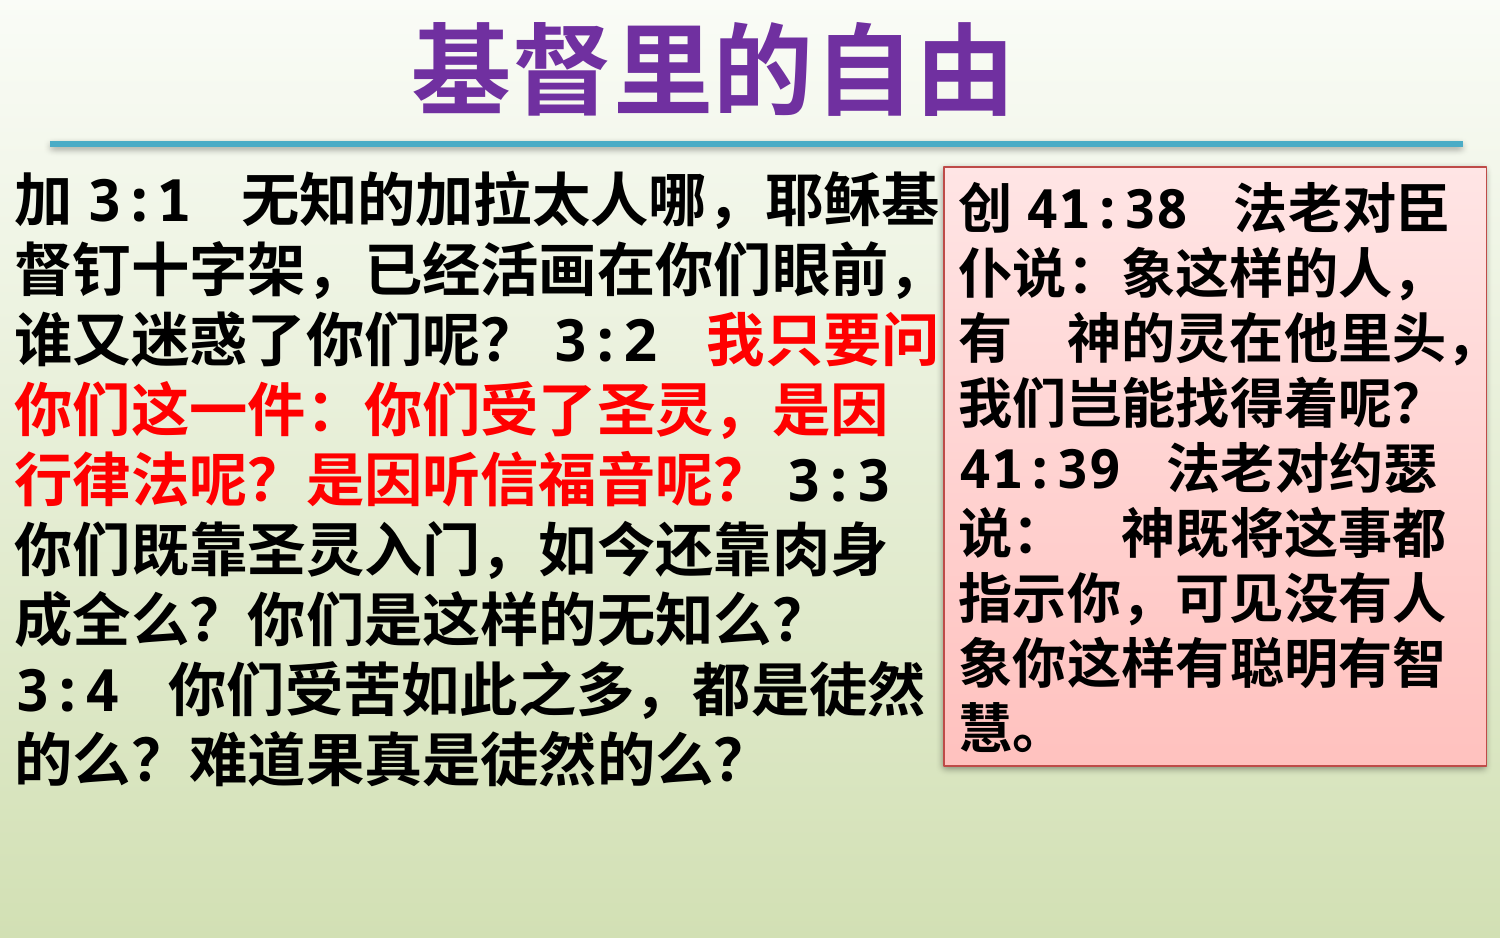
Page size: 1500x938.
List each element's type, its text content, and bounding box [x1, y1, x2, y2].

text_box 基督里的自由 [396, 0, 1032, 135]
text_box 加3:1 无知的加拉太人哪，耶稣基督钉十字架，已经活画在你们眼前，谁又迷惑了你们呢？3:2 我只要问你们这一件：你们受了圣灵，是因行律法呢？是因听信福音呢？3:3 你们既靠圣灵入门，如今还靠肉身成全么？你们是这样的无知么？3:4 你们受苦如此之多，都是徒然的么？难道果真是徒然的么？ [0, 153, 959, 802]
text_box 创41:38 法老对臣仆说：象这样的人，有 神的灵在他里头，我们岂能找得着呢？41:39 法老对约瑟说： 神既将这事都指示你，可见没有人象你这样有聪明有智慧。 [943, 166, 1487, 767]
